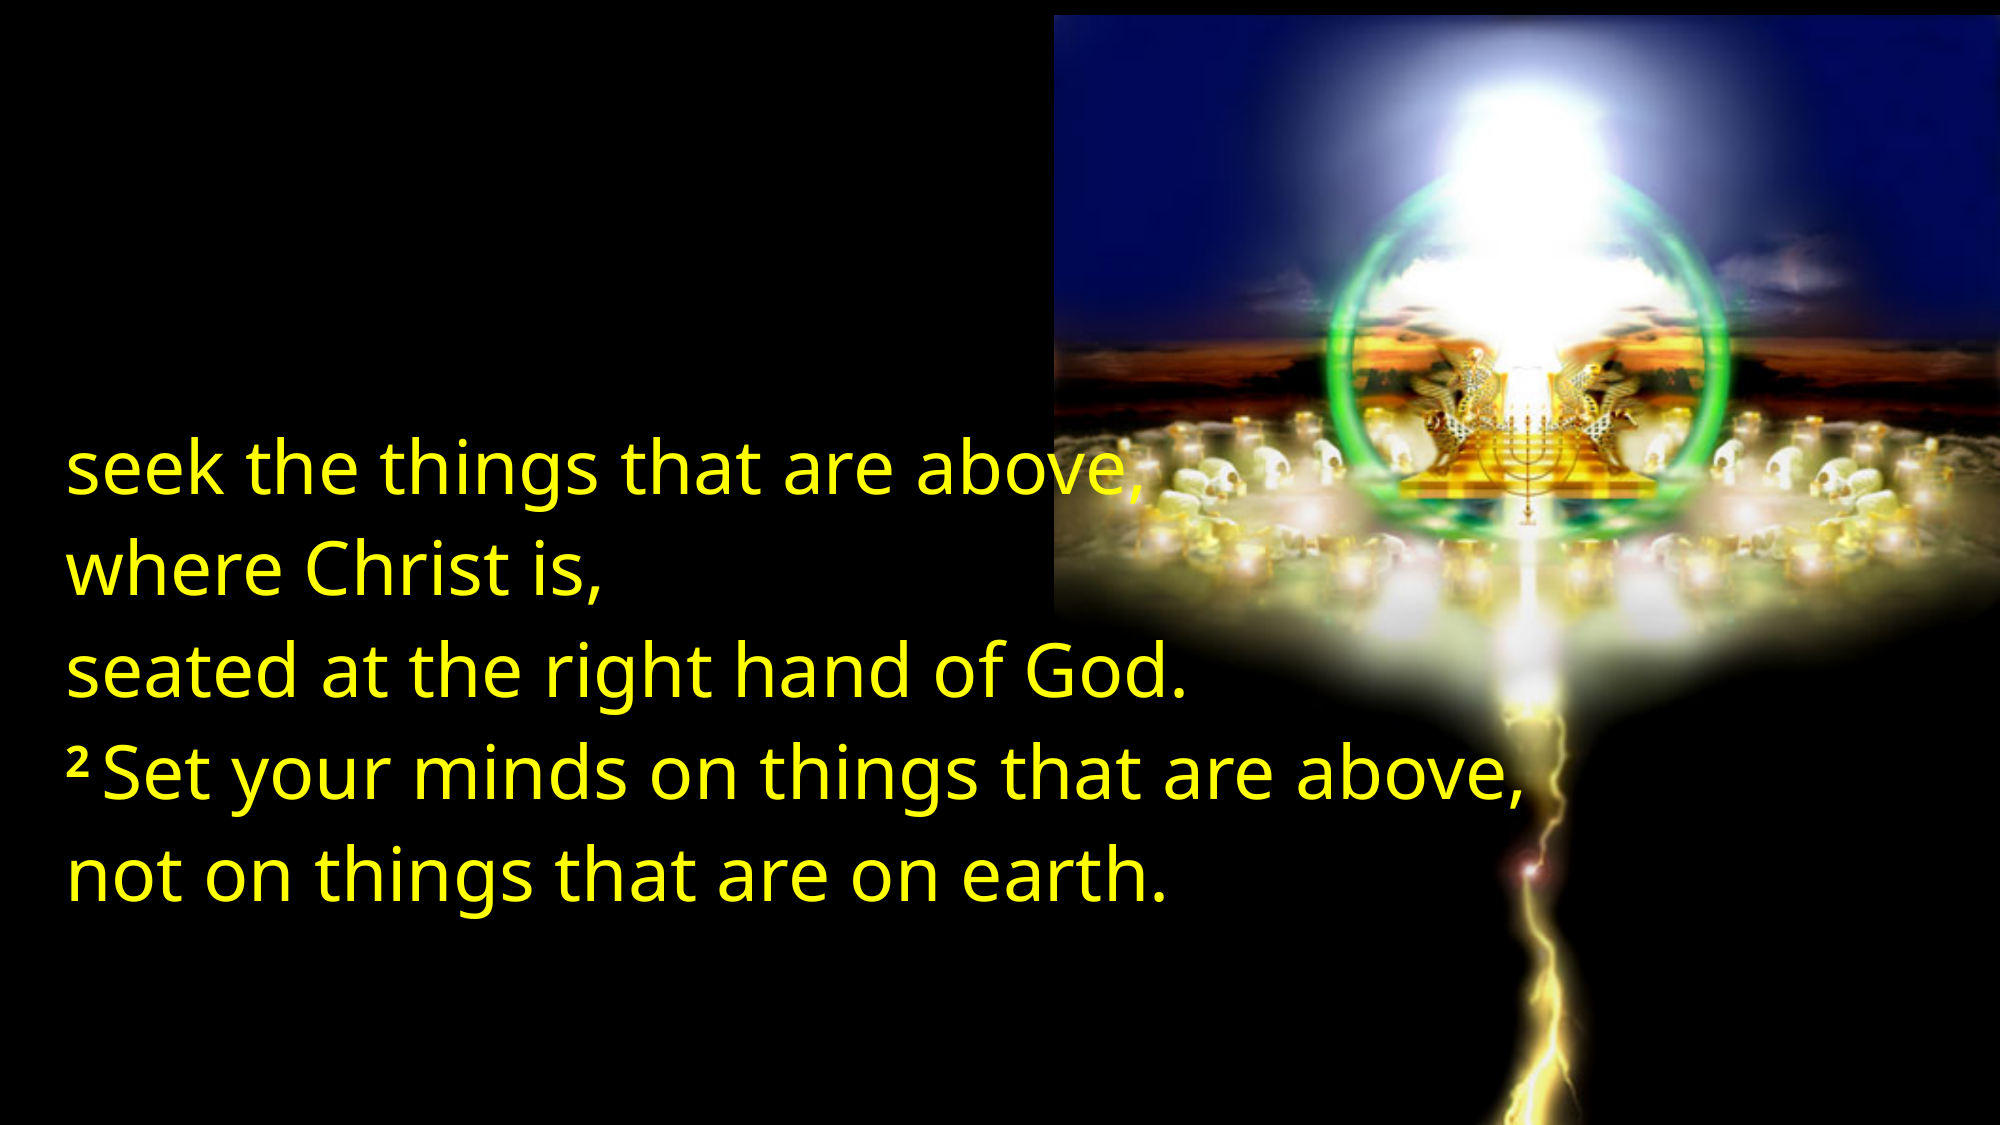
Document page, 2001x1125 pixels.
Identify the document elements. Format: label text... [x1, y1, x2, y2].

list seek the things that are above, where Christ is, seated at the right hand of God. 2 Set your minds on things that are above, not on things that are on earth. [50, 421, 1054, 1125]
picture [1054, 15, 2000, 1125]
